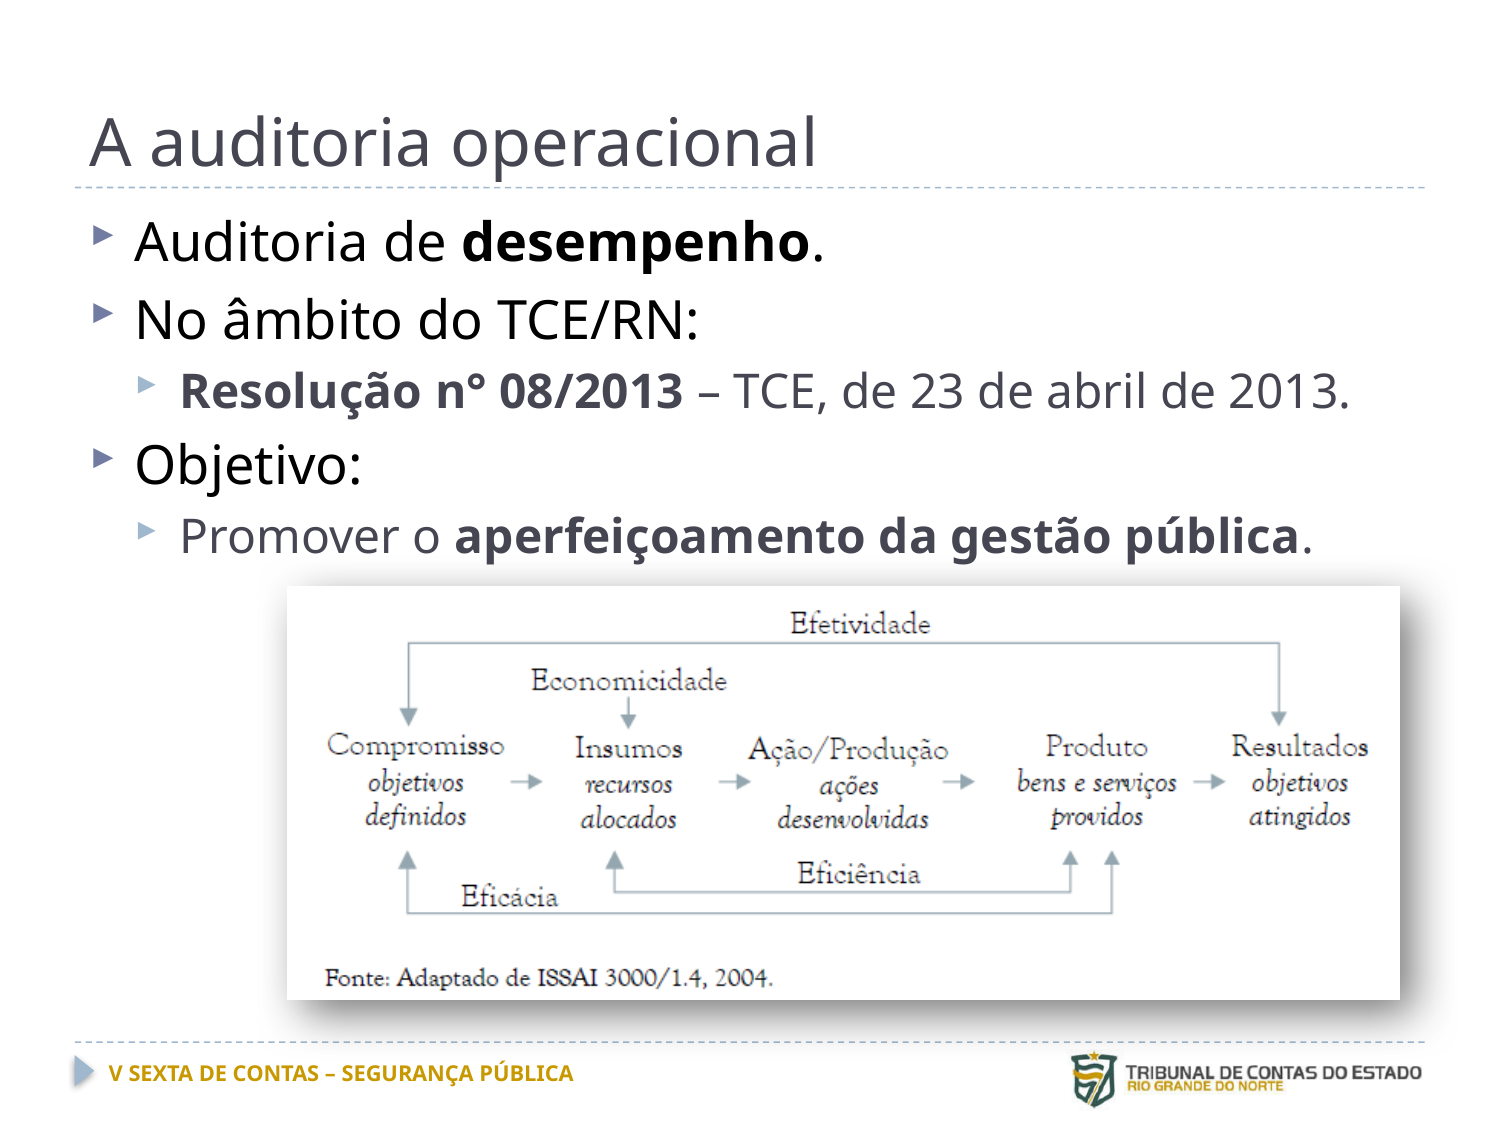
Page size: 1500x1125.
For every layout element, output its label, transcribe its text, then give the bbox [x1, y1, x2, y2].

list Auditoria de desempenho. No âmbito do TCE/RN: Resolução n° 08/2013 – TCE, de 23 de abril de 2013. Objetivo: Promover o aperfeiçoamento da gestão pública. [75, 200, 1425, 1010]
picture [1066, 1047, 1423, 1112]
text_box V SEXTA DE CONTAS – SEGURANÇA PÚBLICA [93, 1052, 1032, 1094]
picture [286, 585, 1400, 1000]
title A auditoria operacional [75, 24, 1425, 188]
